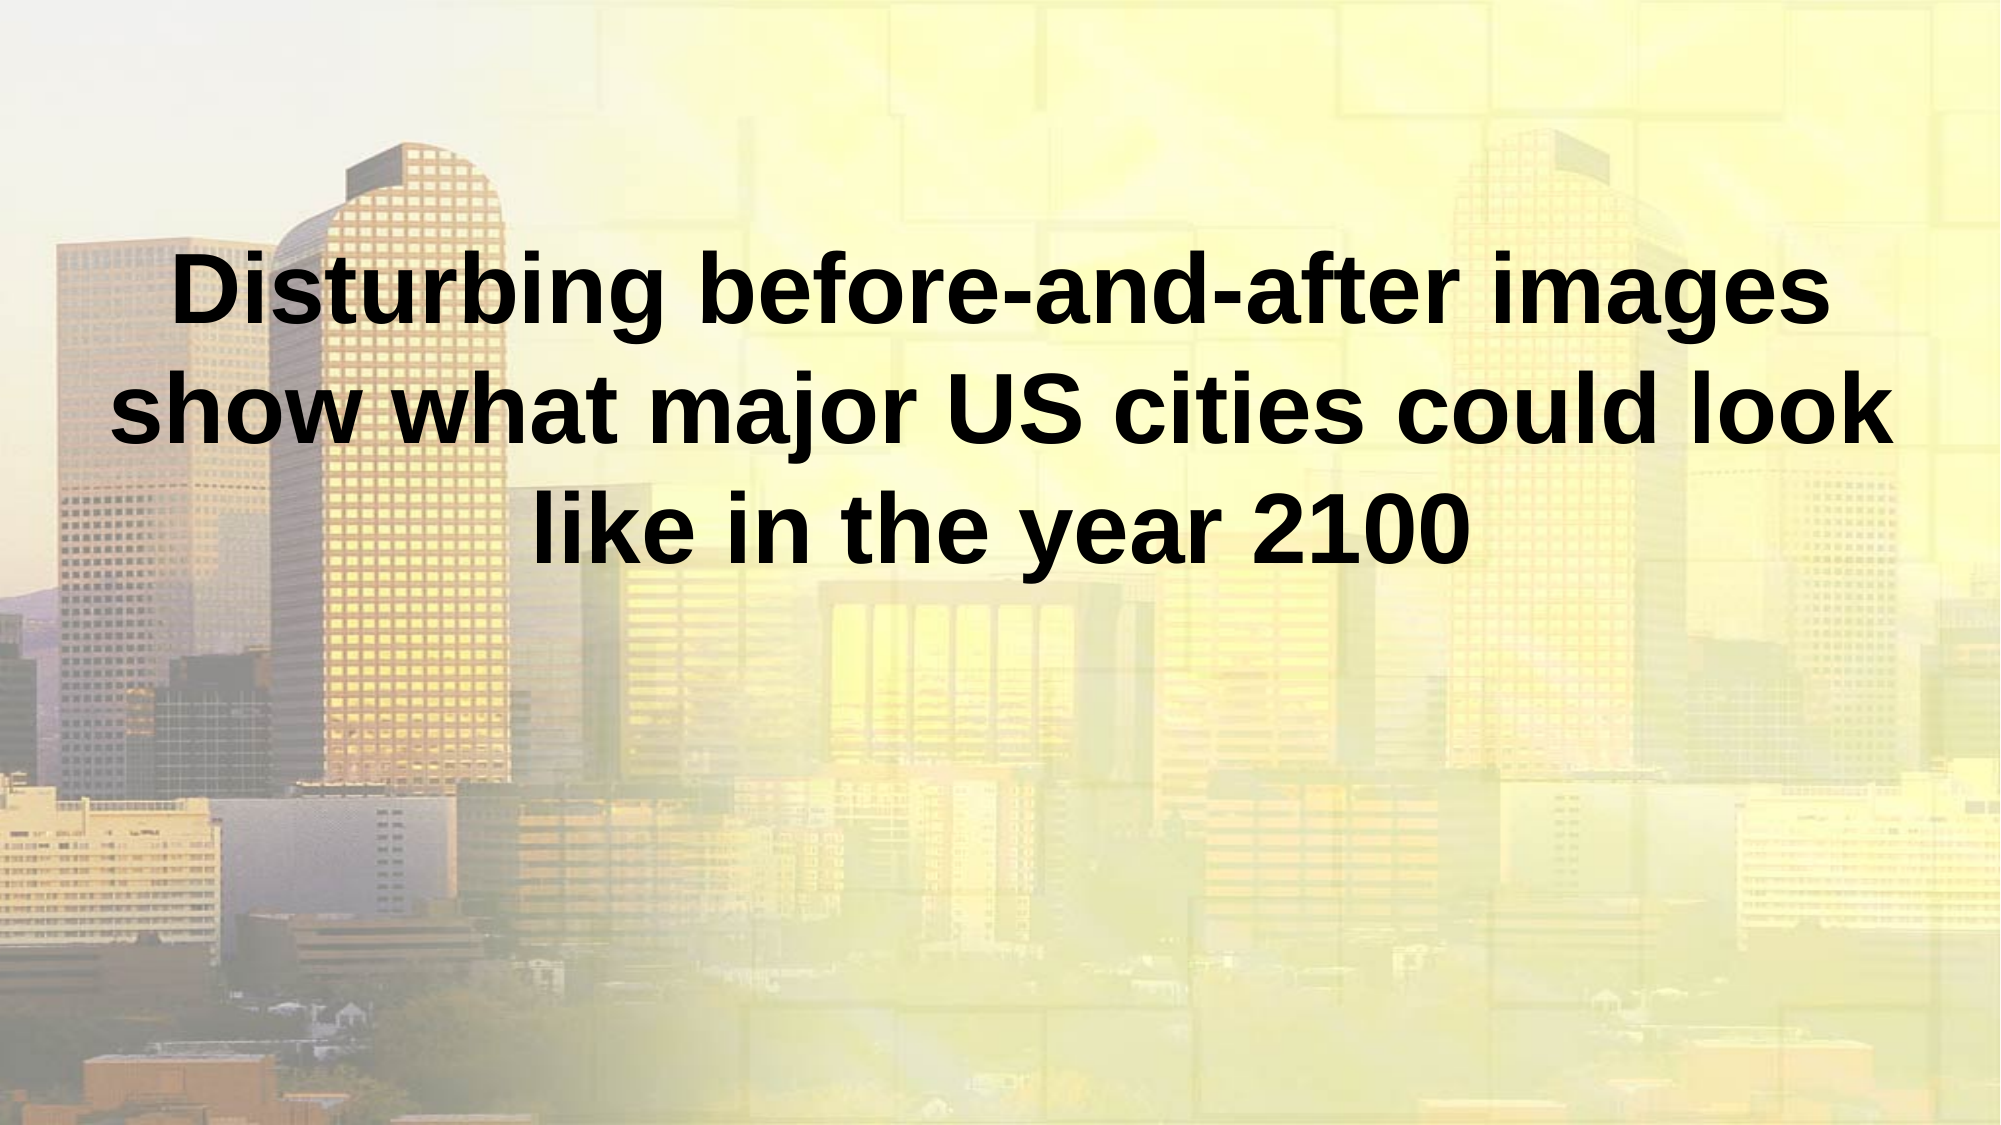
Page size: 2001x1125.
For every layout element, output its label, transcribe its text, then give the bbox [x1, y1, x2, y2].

picture [0, 0, 2001, 1125]
title Disturbing before-and-after images show what major US cities could look like in the year 2100 [83, 349, 1921, 591]
